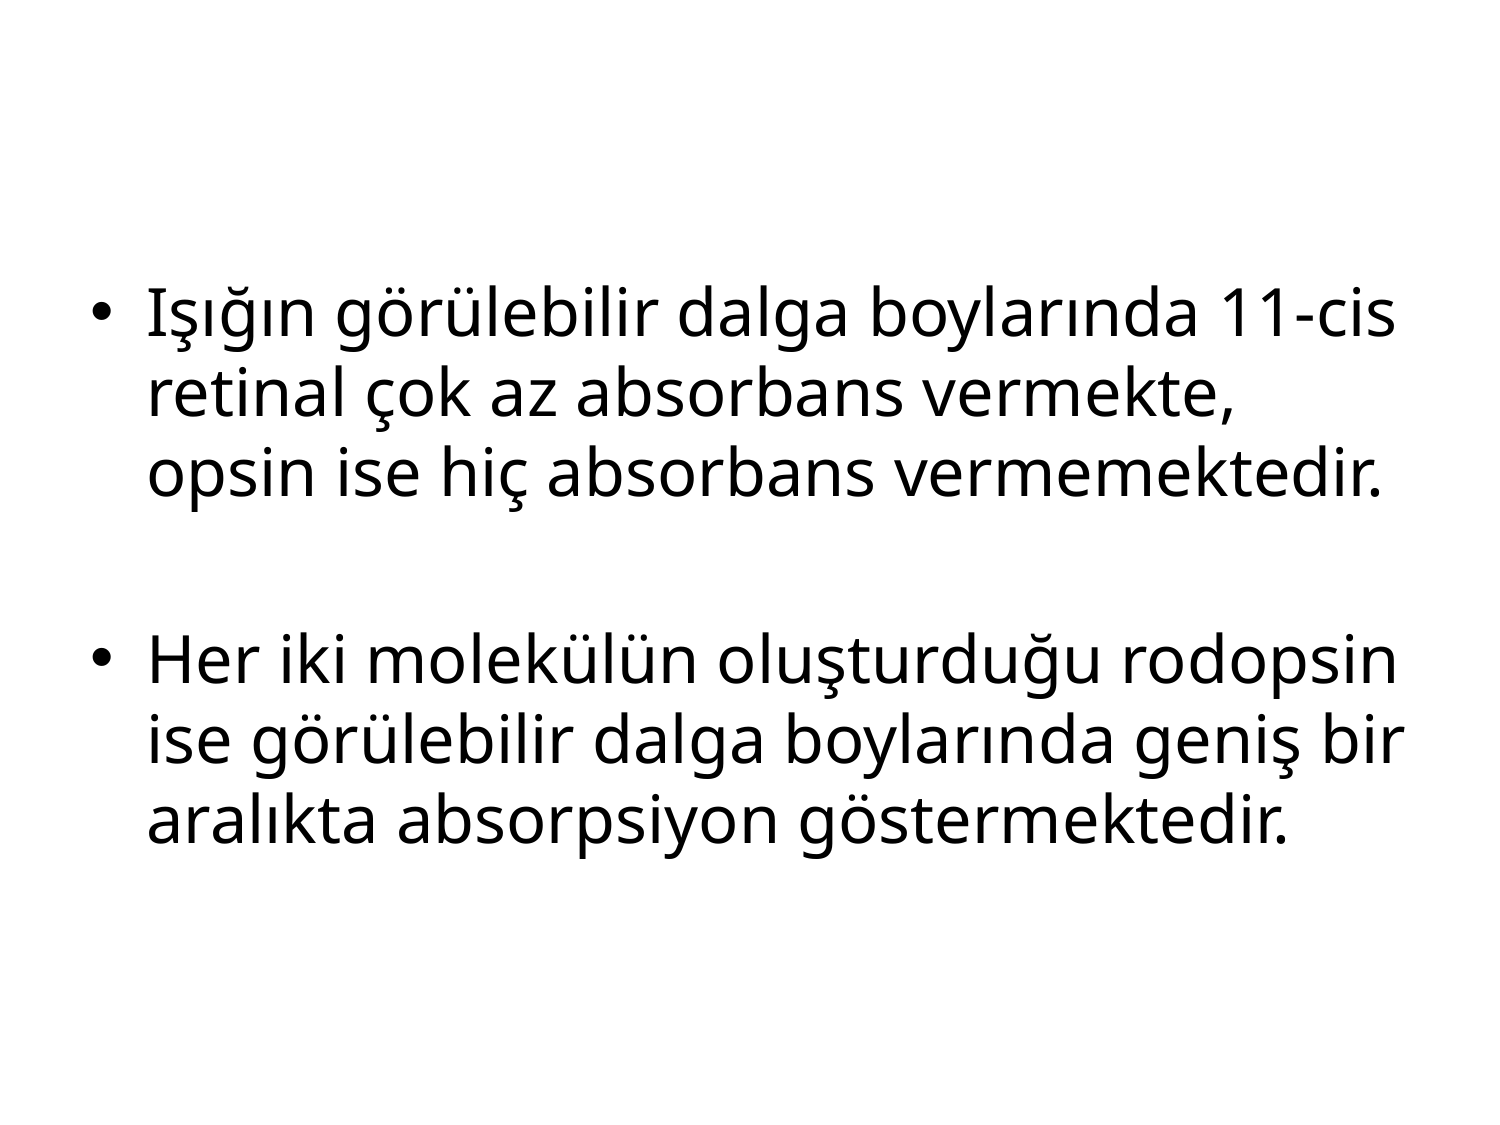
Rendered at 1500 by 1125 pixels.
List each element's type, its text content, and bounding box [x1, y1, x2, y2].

list Işığın görülebilir dalga boylarında 11-cis retinal çok az absorbans vermekte, opsin ise hiç absorbans vermemektedir. Her iki molekülün oluşturduğu rodopsin ise görülebilir dalga boylarında geniş bir aralıkta absorpsiyon göstermektedir. [75, 262, 1425, 1005]
